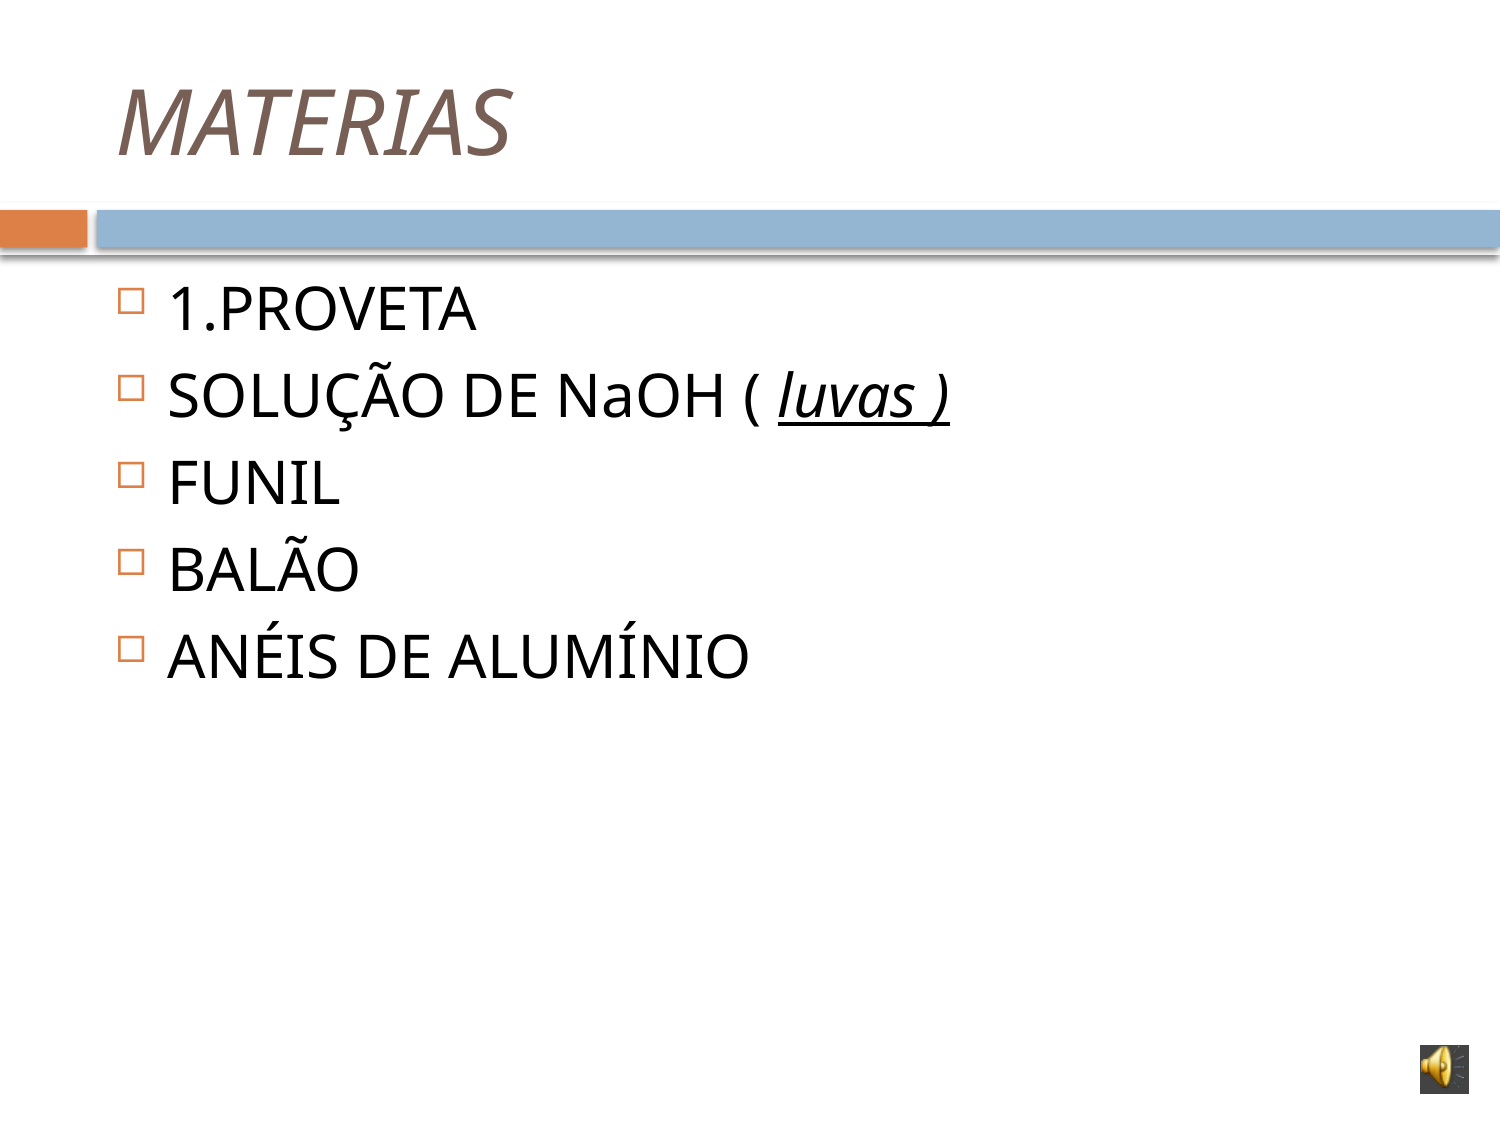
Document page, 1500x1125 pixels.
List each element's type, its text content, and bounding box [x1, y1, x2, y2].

picture [1419, 1044, 1470, 1095]
title MATERIAS [100, 37, 1438, 200]
list 1.PROVETA SOLUÇÃO DE NaOH ( luvas ) FUNIL BALÃO ANÉIS DE ALUMÍNIO [100, 262, 1438, 1000]
